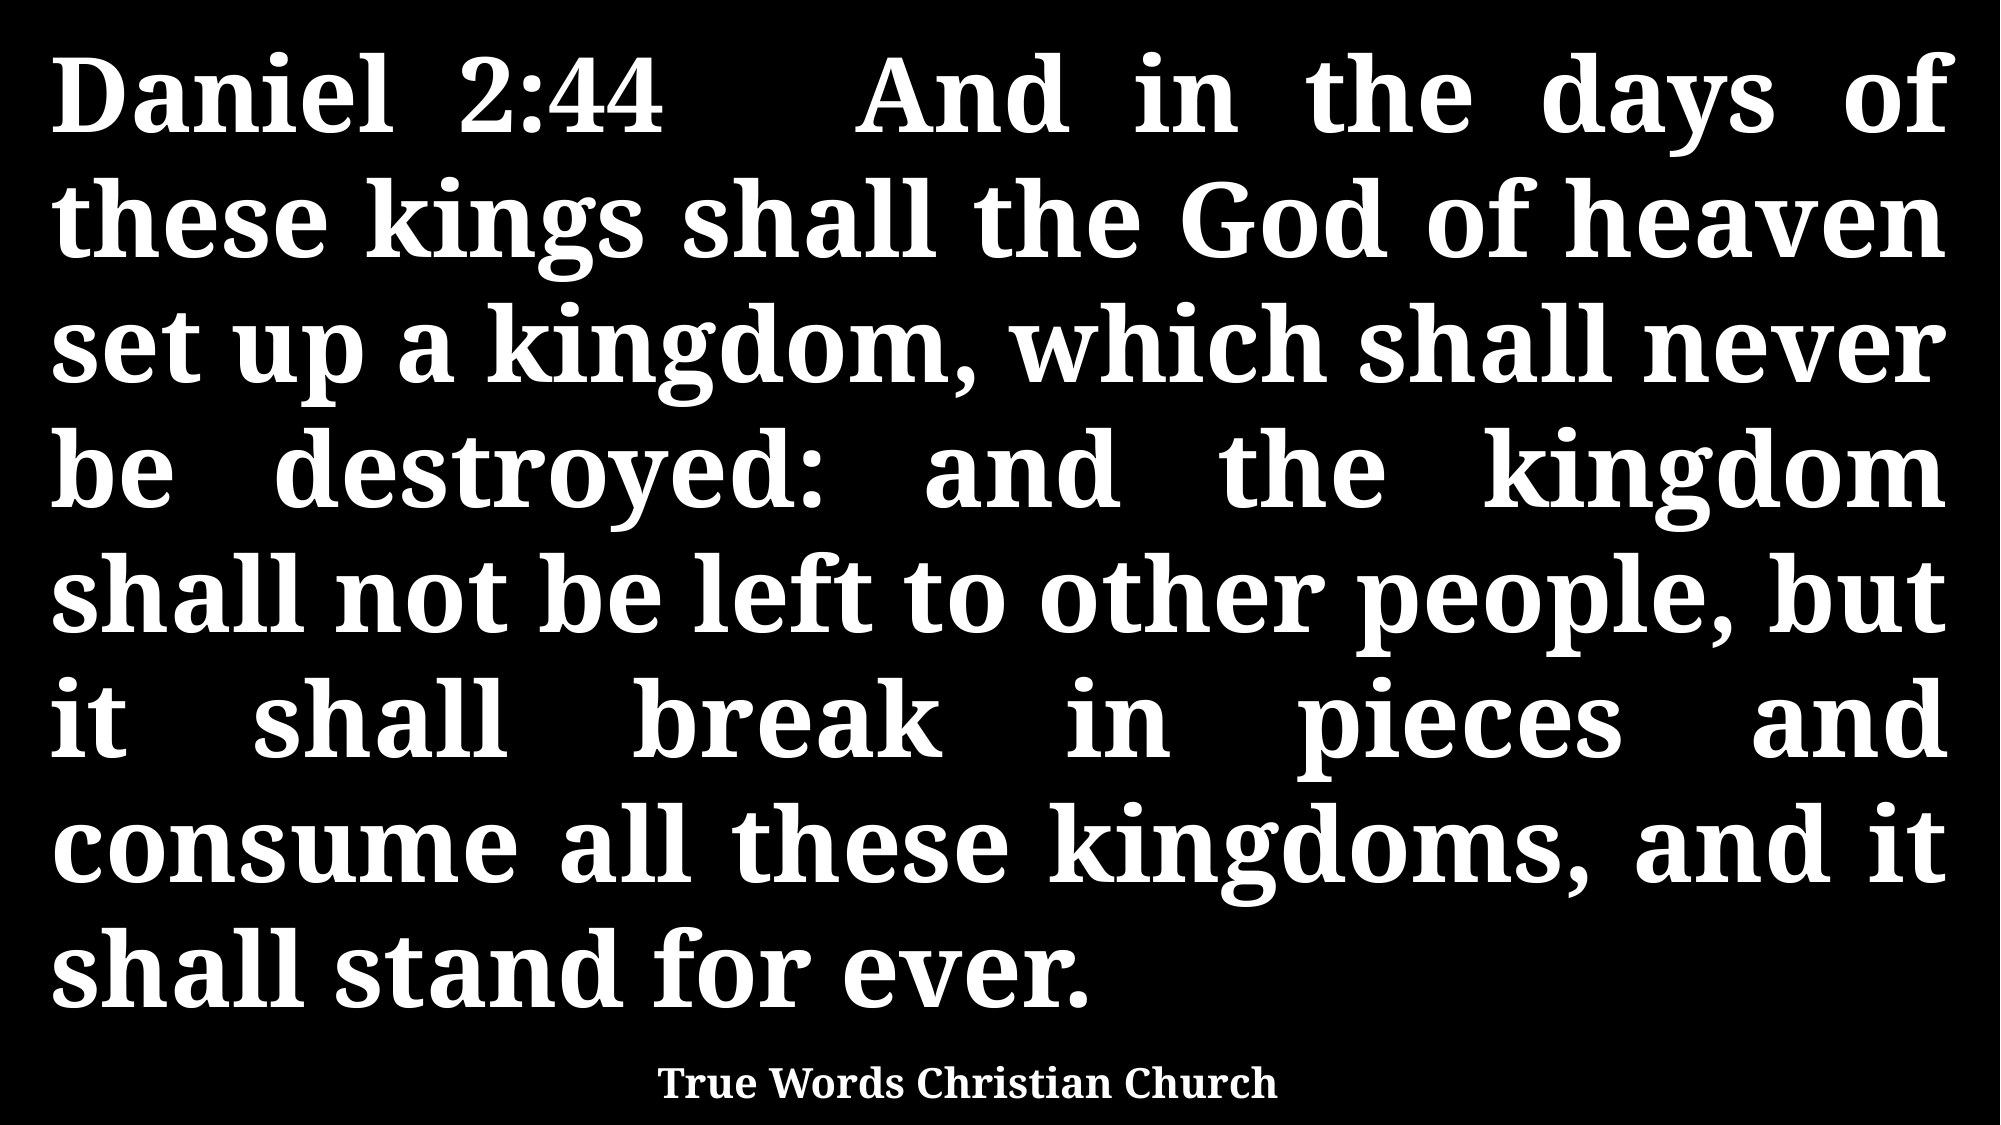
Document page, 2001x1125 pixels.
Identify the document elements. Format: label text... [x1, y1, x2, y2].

text_box Daniel 2:44 And in the days of these kings shall the God of heaven set up a kingdom, which shall never be destroyed: and the kingdom shall not be left to other people, but it shall break in pieces and consume all these kingdoms, and it shall stand for ever. [35, 20, 1965, 1036]
text_box True Words Christian Church [642, 1049, 1294, 1114]
